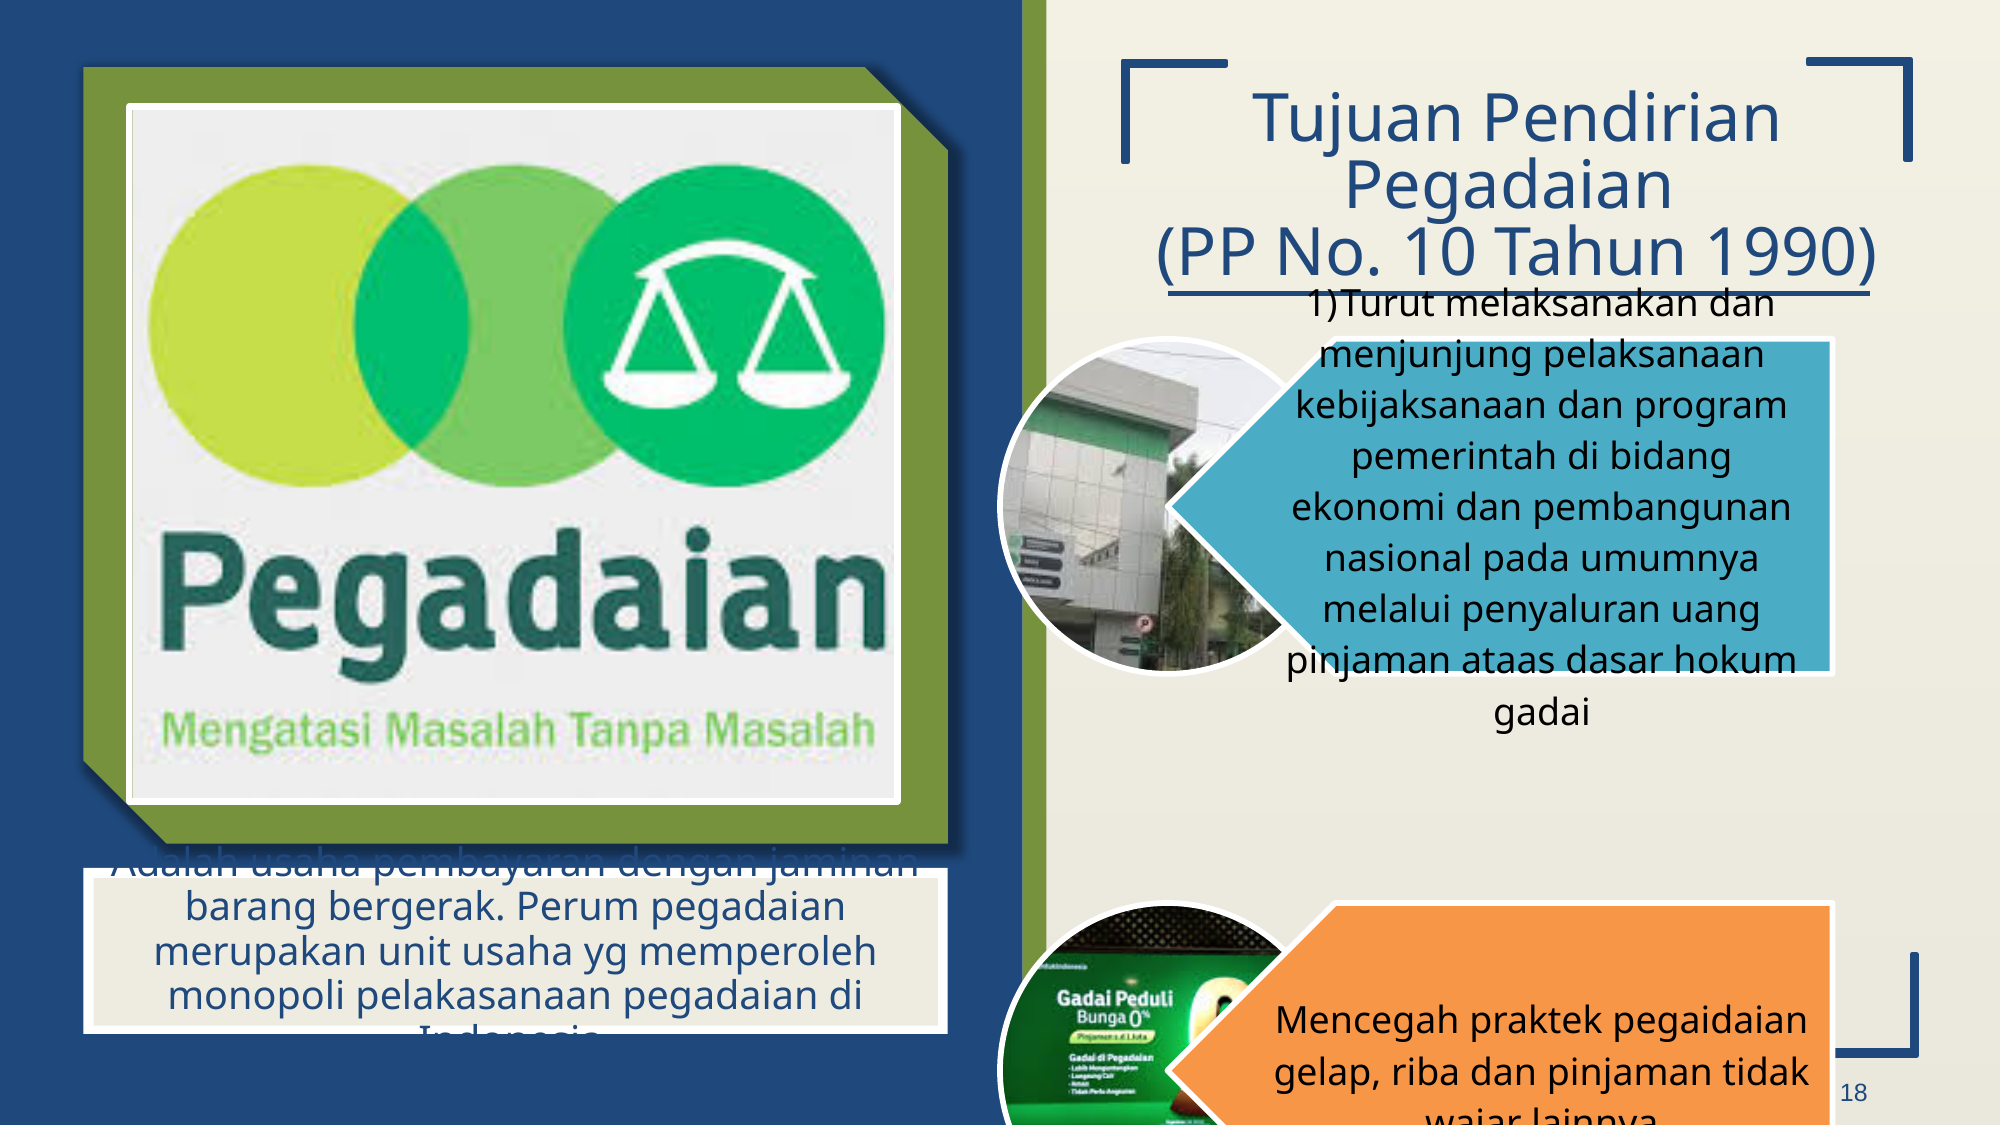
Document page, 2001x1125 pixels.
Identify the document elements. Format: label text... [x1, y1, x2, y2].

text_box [999, 109, 2000, 1125]
title Tujuan Pendirian Pegadaian (PP No. 10 Tahun 1990) [1136, 78, 1899, 109]
picture [132, 109, 895, 799]
list Adalah usaha pembayaran dengan jaminan barang bergerak. Perum pegadaian merupakan unit usaha yg memperoleh monopoli pelakasanaan pegadaian di Indonesia. [93, 878, 938, 1026]
